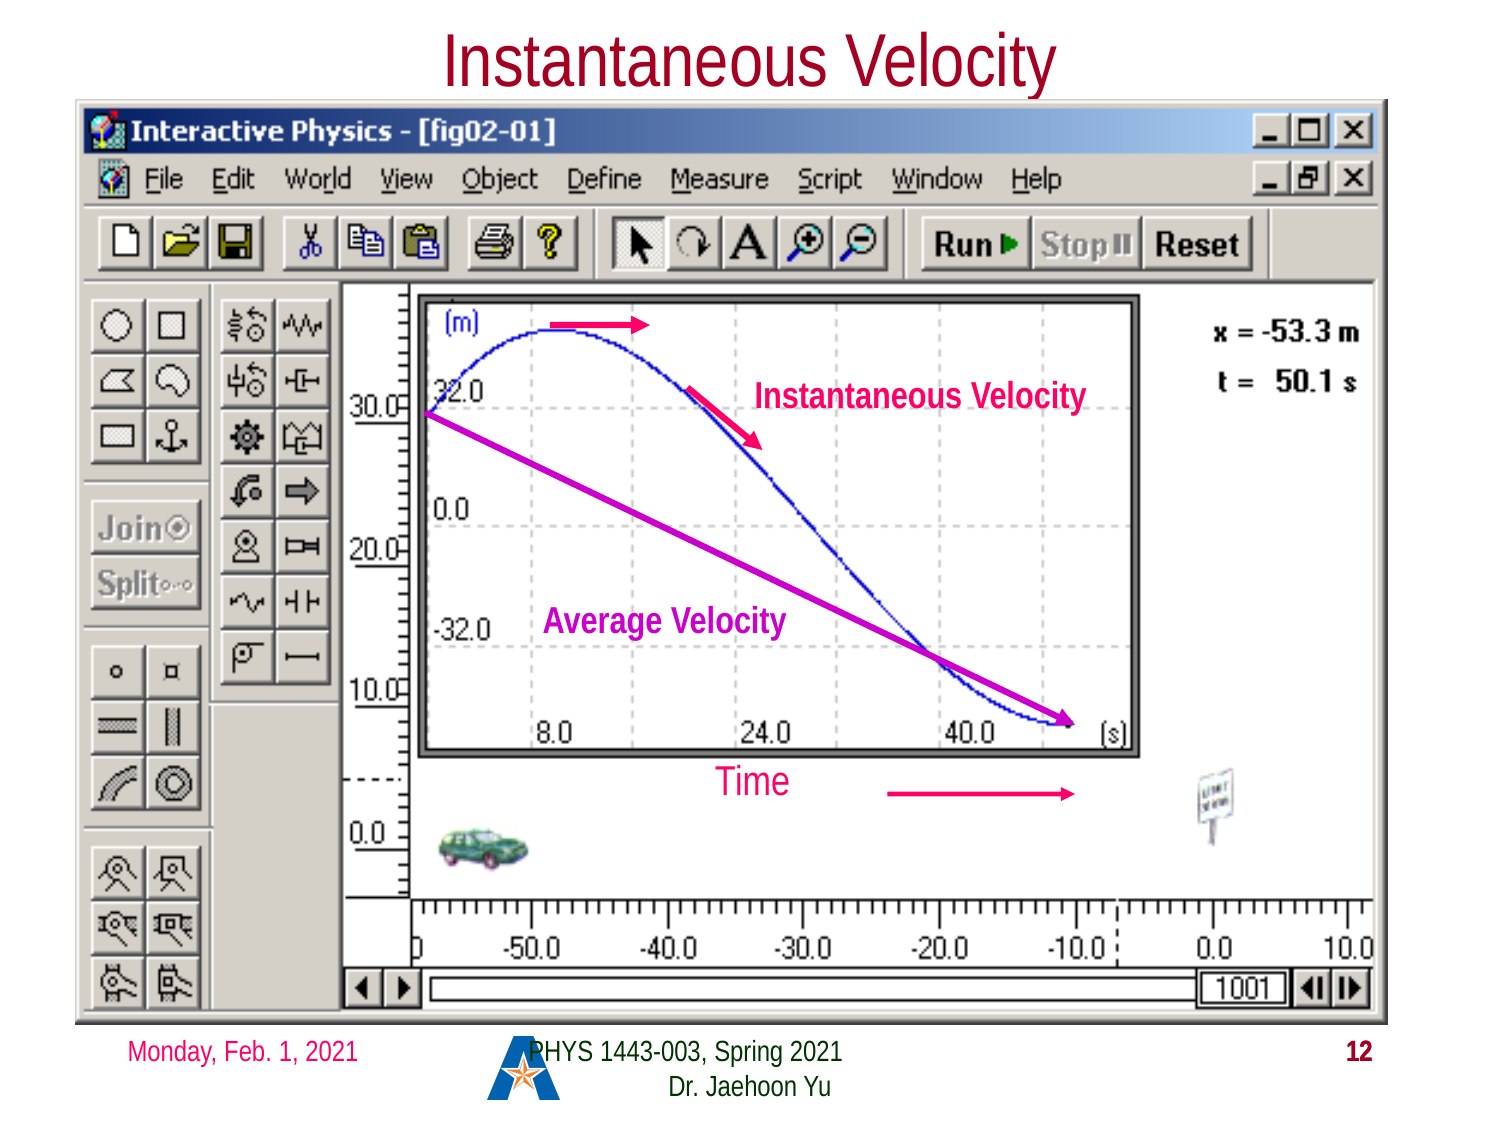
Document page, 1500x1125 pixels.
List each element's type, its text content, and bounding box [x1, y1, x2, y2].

text_box Instantaneous Velocity [112, 12, 1388, 99]
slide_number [112, 1034, 426, 1101]
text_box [424, 412, 1076, 726]
footer PHYS 1443-003, Spring 2021 Dr. Jaehoon Yu [512, 1034, 988, 1101]
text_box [74, 99, 1388, 1026]
picture [487, 1036, 512, 1100]
text_box 12 [1074, 1032, 1388, 1100]
